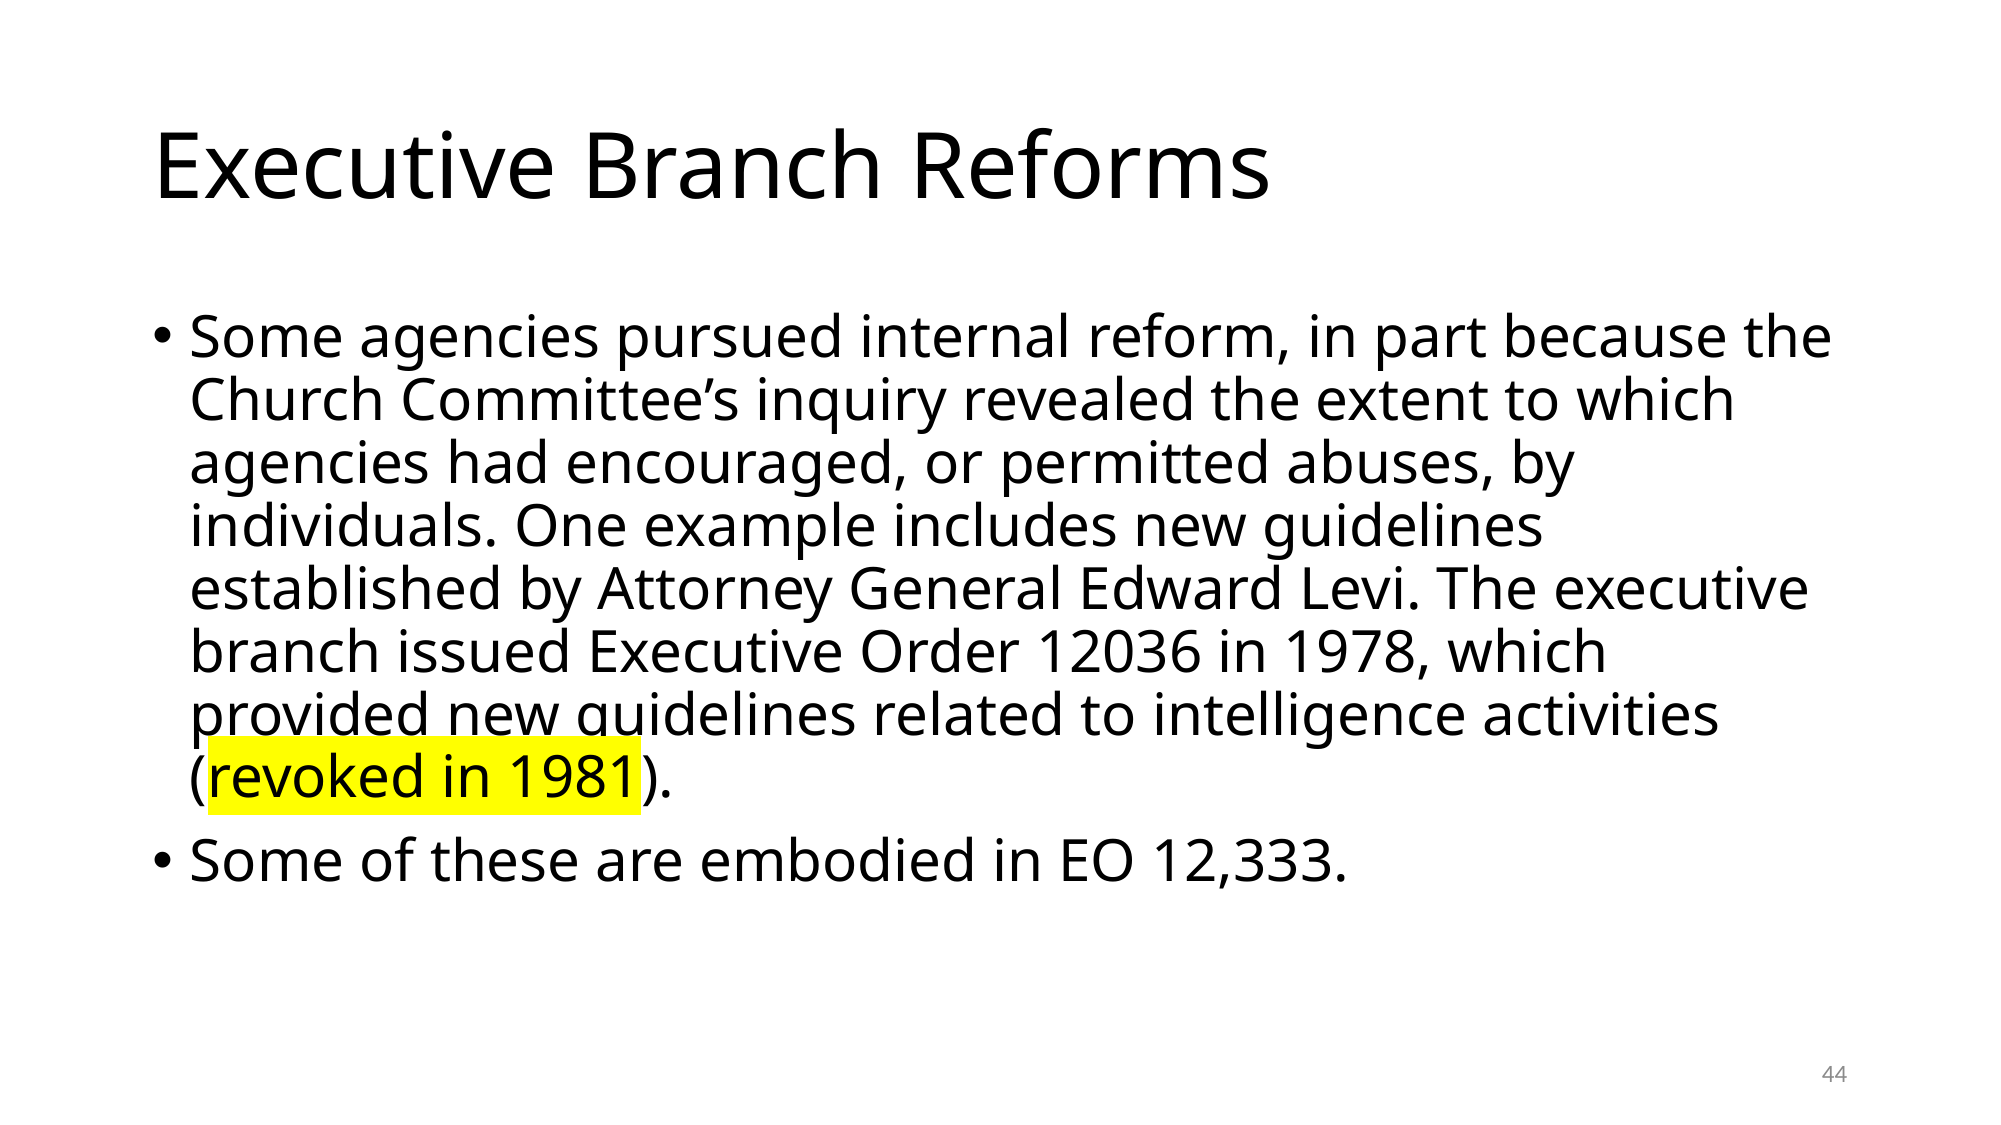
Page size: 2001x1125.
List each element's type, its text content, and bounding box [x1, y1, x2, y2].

list Some agencies pursued internal reform, in part because the Church Committee’s inquiry revealed the extent to which agencies had encouraged, or permitted abuses, by individuals. One example includes new guidelines established by Attorney General Edward Levi. The executive branch issued Executive Order 12036 in 1978, which provided new guidelines related to intelligence activities (revoked in 1981). Some of these are embodied in EO 12,333. [137, 299, 1863, 1014]
slide_number 44 [1412, 1042, 1863, 1103]
title Executive Branch Reforms [137, 59, 1863, 278]
